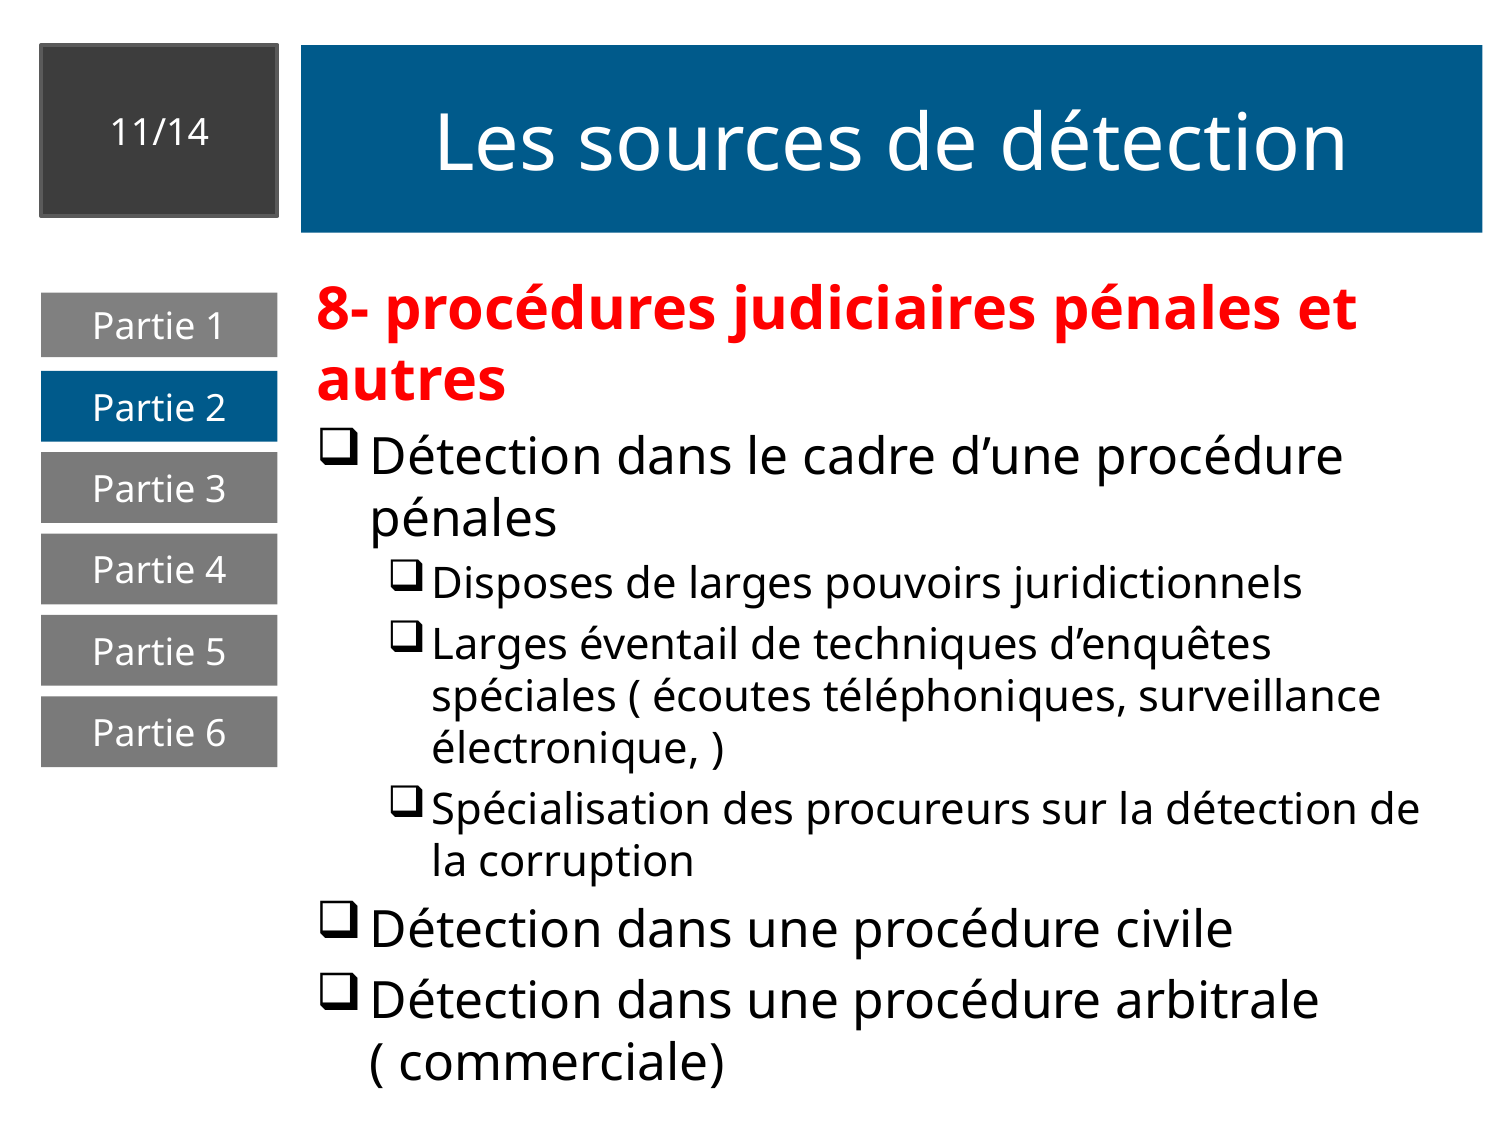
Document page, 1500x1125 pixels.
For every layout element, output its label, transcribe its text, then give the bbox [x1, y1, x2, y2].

title Les sources de détection [301, 45, 1483, 233]
text_box Partie 5 [39, 613, 279, 688]
text_box Partie 1 [39, 291, 279, 359]
text_box Partie 4 [39, 531, 279, 606]
text_box Partie 3 [39, 450, 279, 525]
list 8- procédures judiciaires pénales et autres Détection dans le cadre d’une procédure pénales Disposes de larges pouvoirs juridictionnels Larges éventail de techniques d’enquêtes spéciales ( écoutes téléphoniques, surveillance électronique, ) Spécialisation des procureurs sur la détection de la corruption Détection dans une procédure civile Détection dans une procédure arbitrale ( commerciale) [301, 262, 1483, 1106]
text_box 11/14 [39, 43, 279, 218]
text_box Partie 2 [39, 369, 279, 444]
text_box Partie 6 [39, 694, 279, 769]
